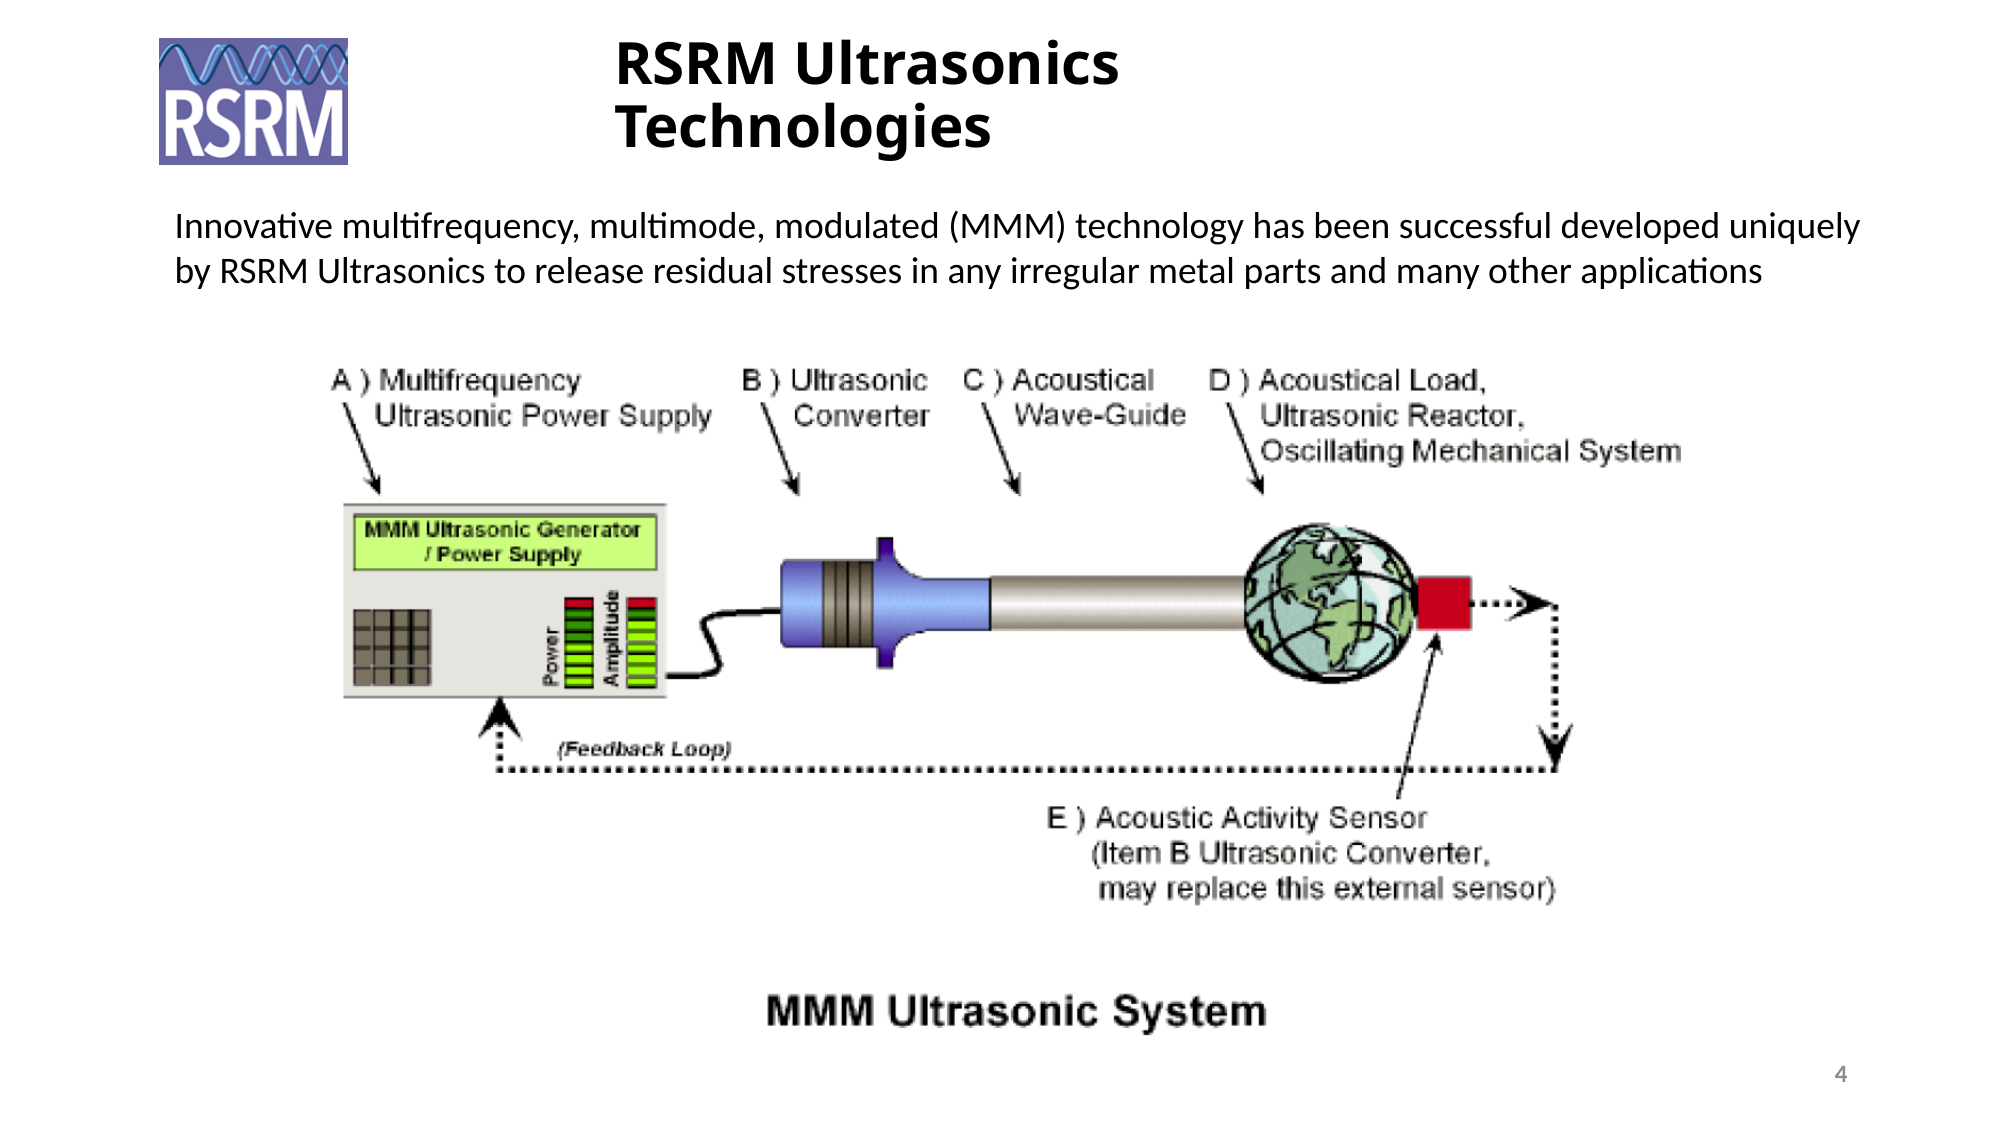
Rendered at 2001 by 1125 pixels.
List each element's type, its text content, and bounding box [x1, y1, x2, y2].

text_box Innovative multifrequency, multimode, modulated (MMM) technology has been successful developed uniquely by RSRM Ultrasonics to release residual stresses in any irregular metal parts and many other applications [159, 193, 1896, 299]
picture [159, 38, 348, 165]
title RSRM Ultrasonics Technologies [599, 30, 1413, 165]
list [316, 328, 1689, 1043]
slide_number 4 [1412, 1042, 1863, 1103]
